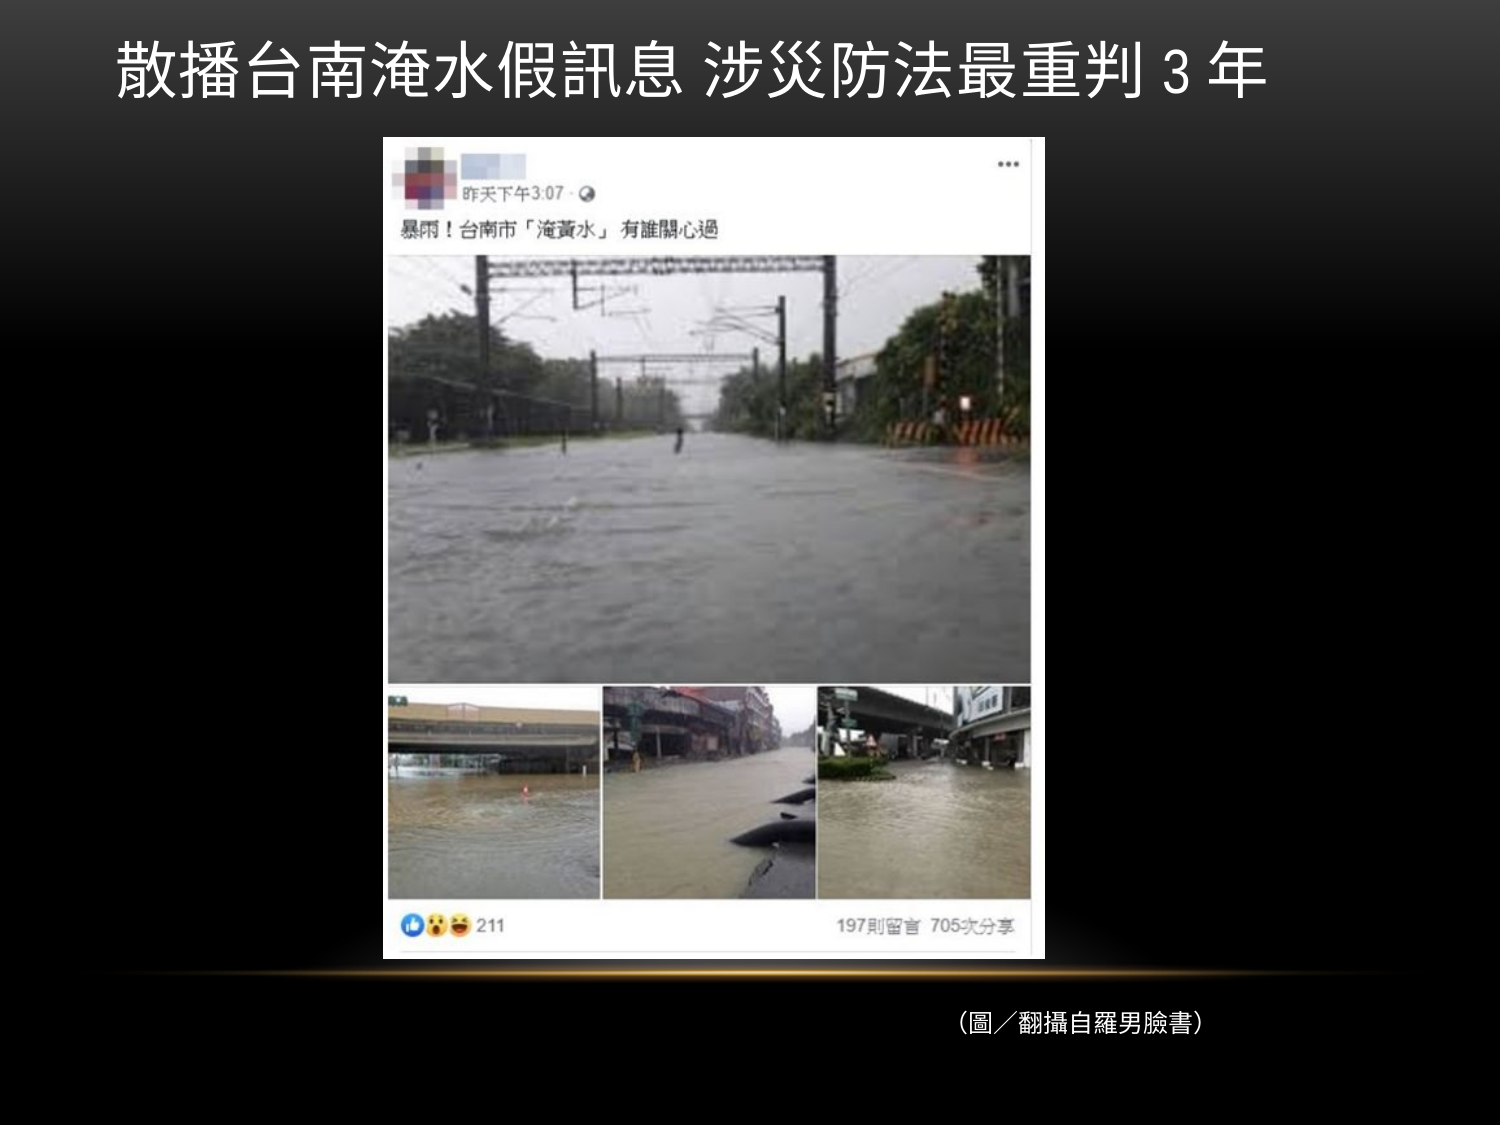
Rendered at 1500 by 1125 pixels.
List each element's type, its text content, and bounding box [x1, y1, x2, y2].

text_box （圖／翻攝自羅男臉書） [928, 1000, 1234, 1046]
picture [0, 0, 1500, 1125]
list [383, 136, 1046, 960]
title 散播台南淹水假訊息 涉災防法最重判3年 [100, 42, 1401, 139]
